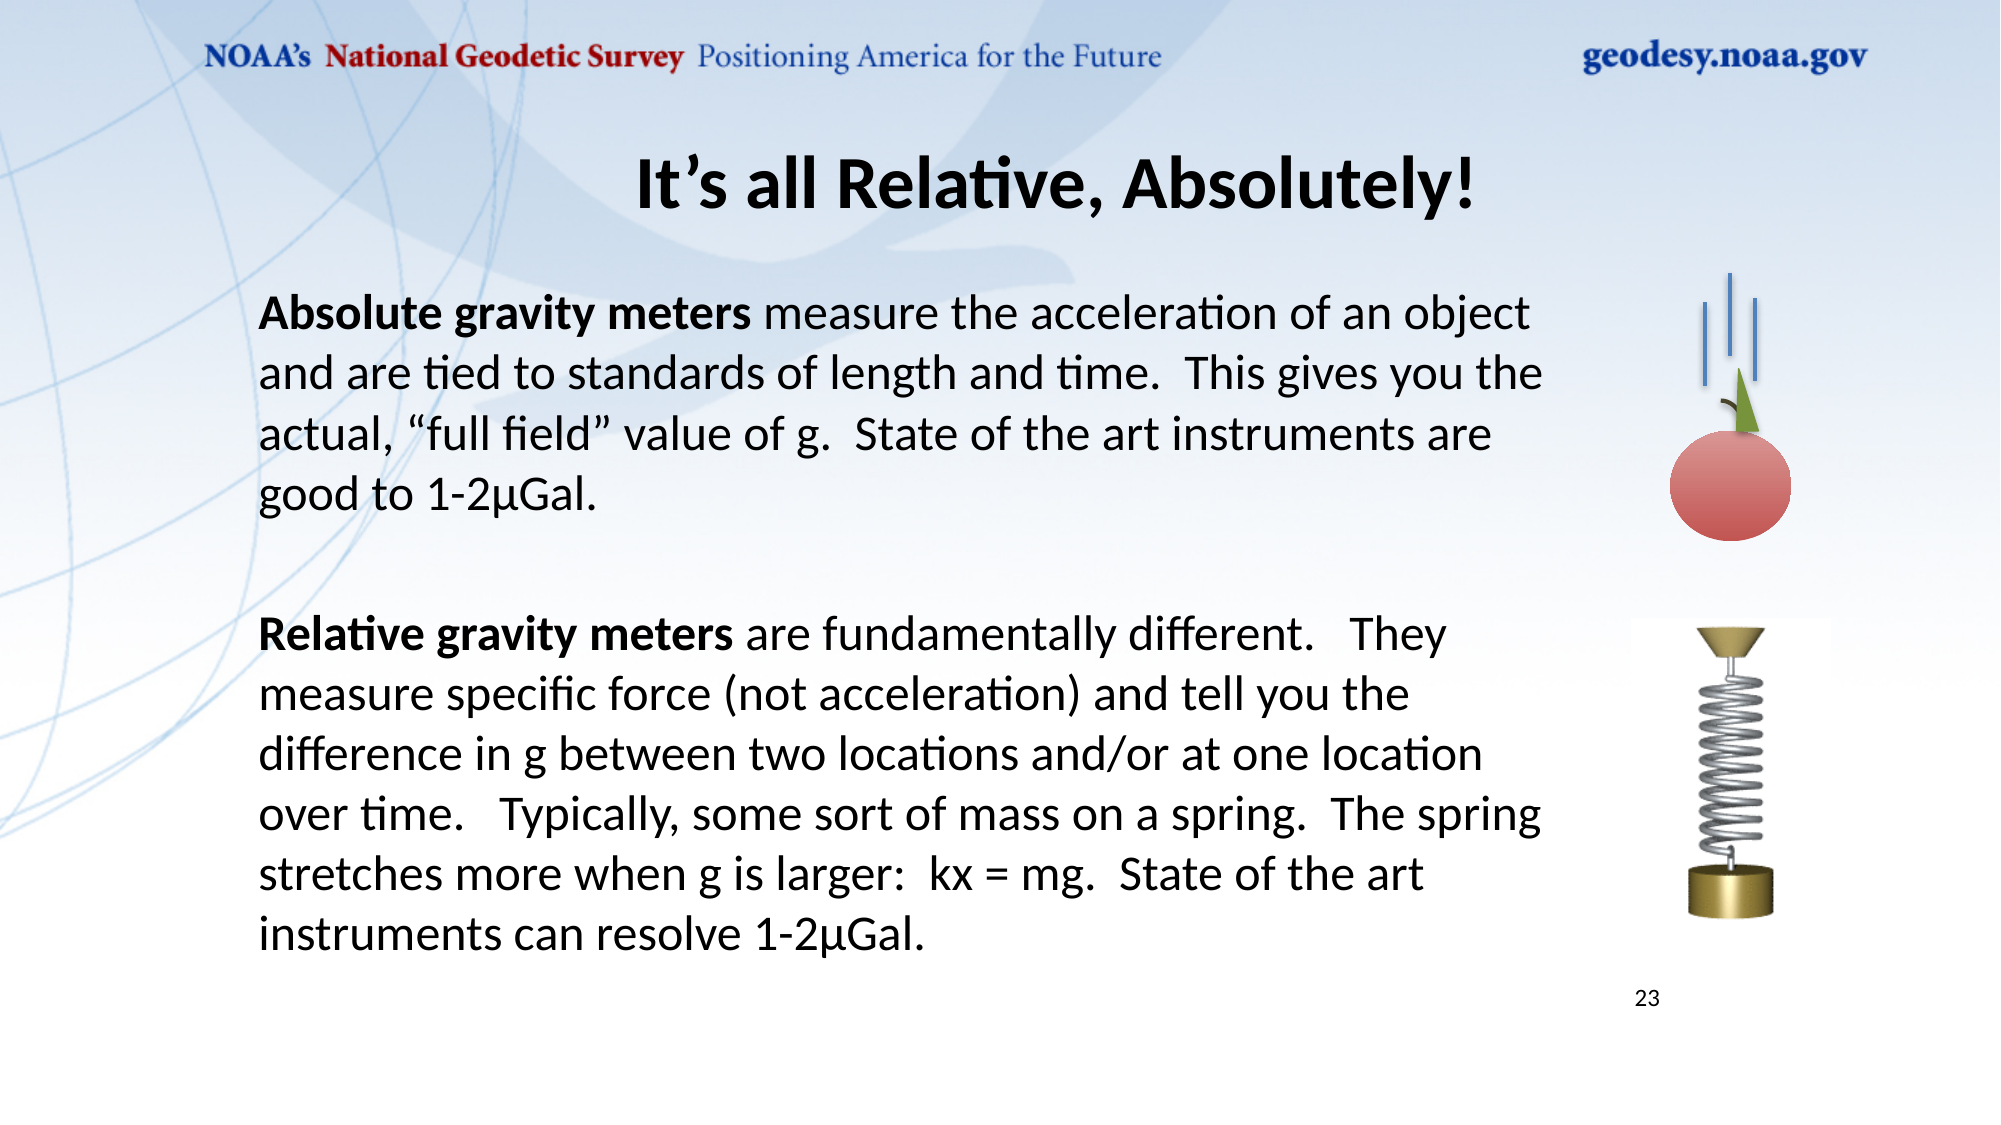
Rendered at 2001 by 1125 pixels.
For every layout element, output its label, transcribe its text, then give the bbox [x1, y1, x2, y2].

text_box It’s all Relative, Absolutely! [243, 103, 1871, 253]
slide_number 23 [1325, 966, 1675, 1027]
picture [0, 0, 2001, 1125]
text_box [1670, 272, 1792, 542]
text_box Absolute gravity meters measure the acceleration of an object and are tied to standards of length and time. This gives you the actual, “full field” value of g. State of the art instruments are good to 1-2µGal. Relative gravity meters are fundamentally different. They measure specific force (not acceleration) and tell you the difference in g between two locations and/or at one location over time. Typically, some sort of mass on a spring. The spring stretches more when g is larger: kx = mg. State of the art instruments can resolve 1-2µGal. [243, 272, 1594, 852]
